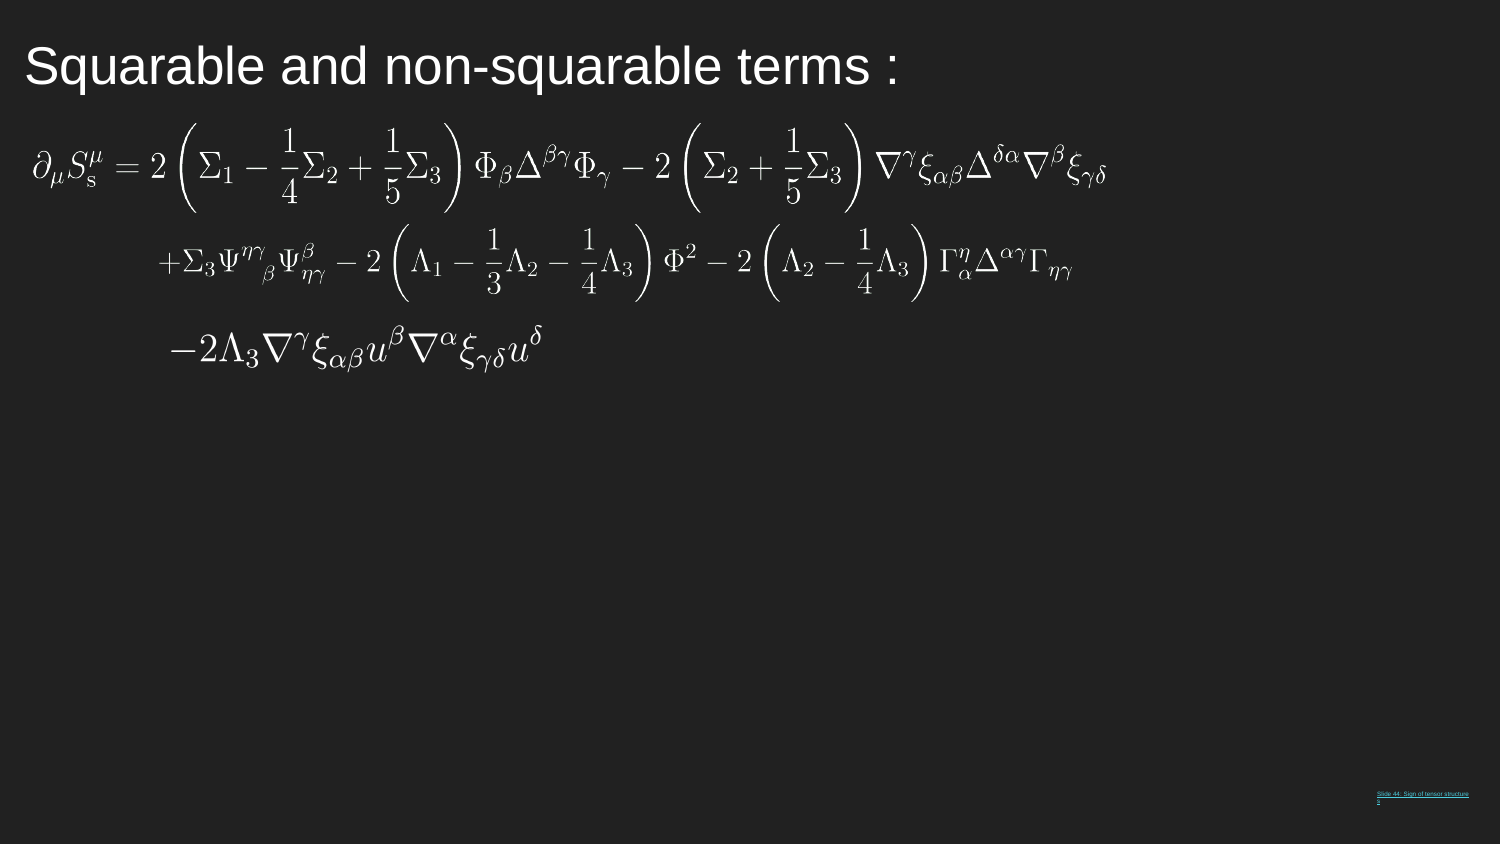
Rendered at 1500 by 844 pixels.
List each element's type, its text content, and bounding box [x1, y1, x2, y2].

picture [32, 123, 1106, 213]
title Squarable and non-squarable terms : [9, 17, 1408, 111]
picture [159, 224, 1072, 302]
picture [171, 325, 542, 374]
text_box Slide 44: Sign of tensor structures [1362, 786, 1485, 802]
